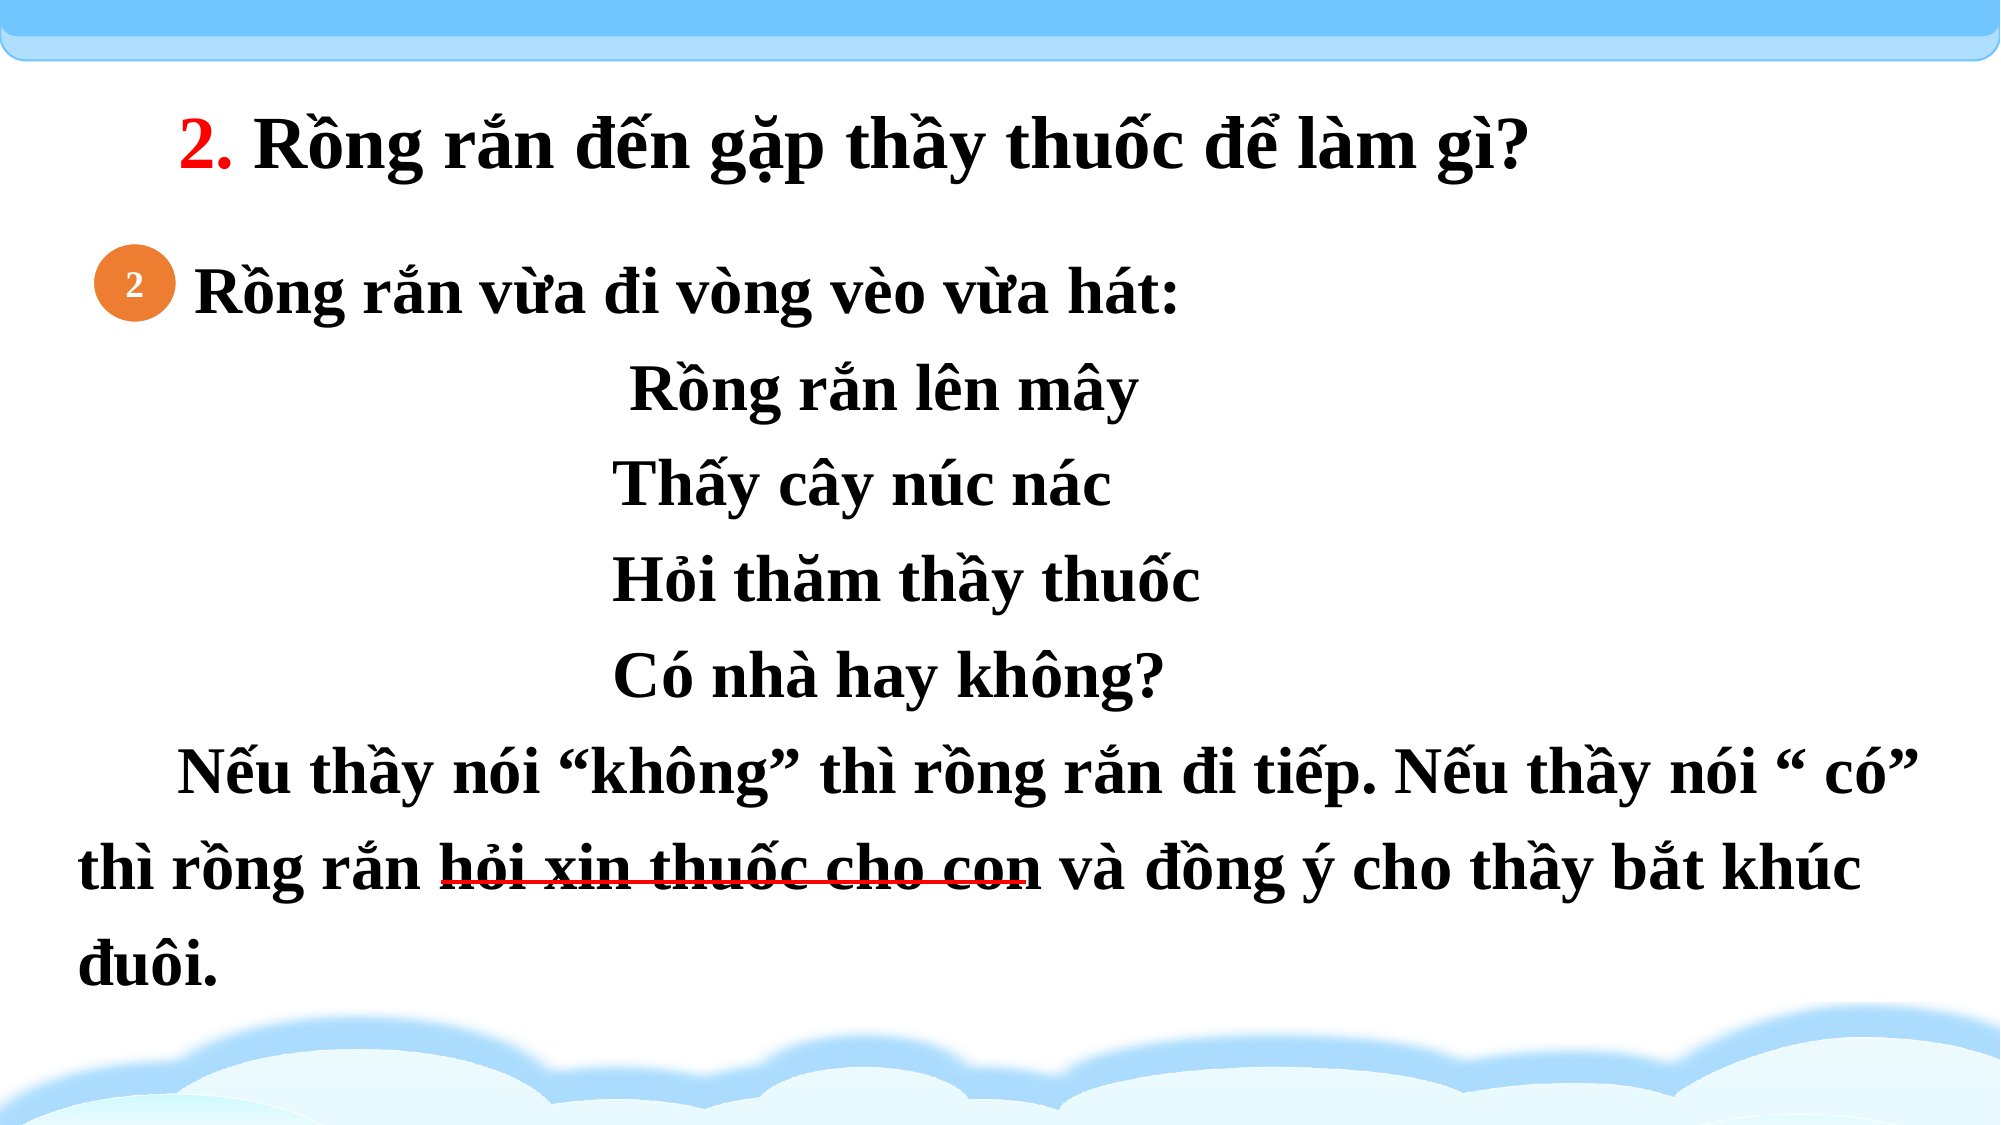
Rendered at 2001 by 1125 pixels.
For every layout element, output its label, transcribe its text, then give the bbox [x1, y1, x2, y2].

text_box 2 [91, 242, 178, 324]
text_box 2. Rồng rắn đến gặp thầy thuốc để làm gì? [155, 67, 1579, 210]
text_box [0, 0, 2000, 61]
text_box Rồng rắn vừa đi vòng vèo vừa hát: Rồng rắn lên mây Thấy cây núc nác Hỏi thăm thầy thuốc Có nhà hay không? Nếu thầy nói “không” thì rồng rắn đi tiếp. Nếu thầy nói “ có” thì rồng rắn hỏi xin thuốc cho con và đồng ý cho thầy bắt khúc đuôi. [57, 221, 1943, 1002]
picture [0, 1002, 2000, 1125]
